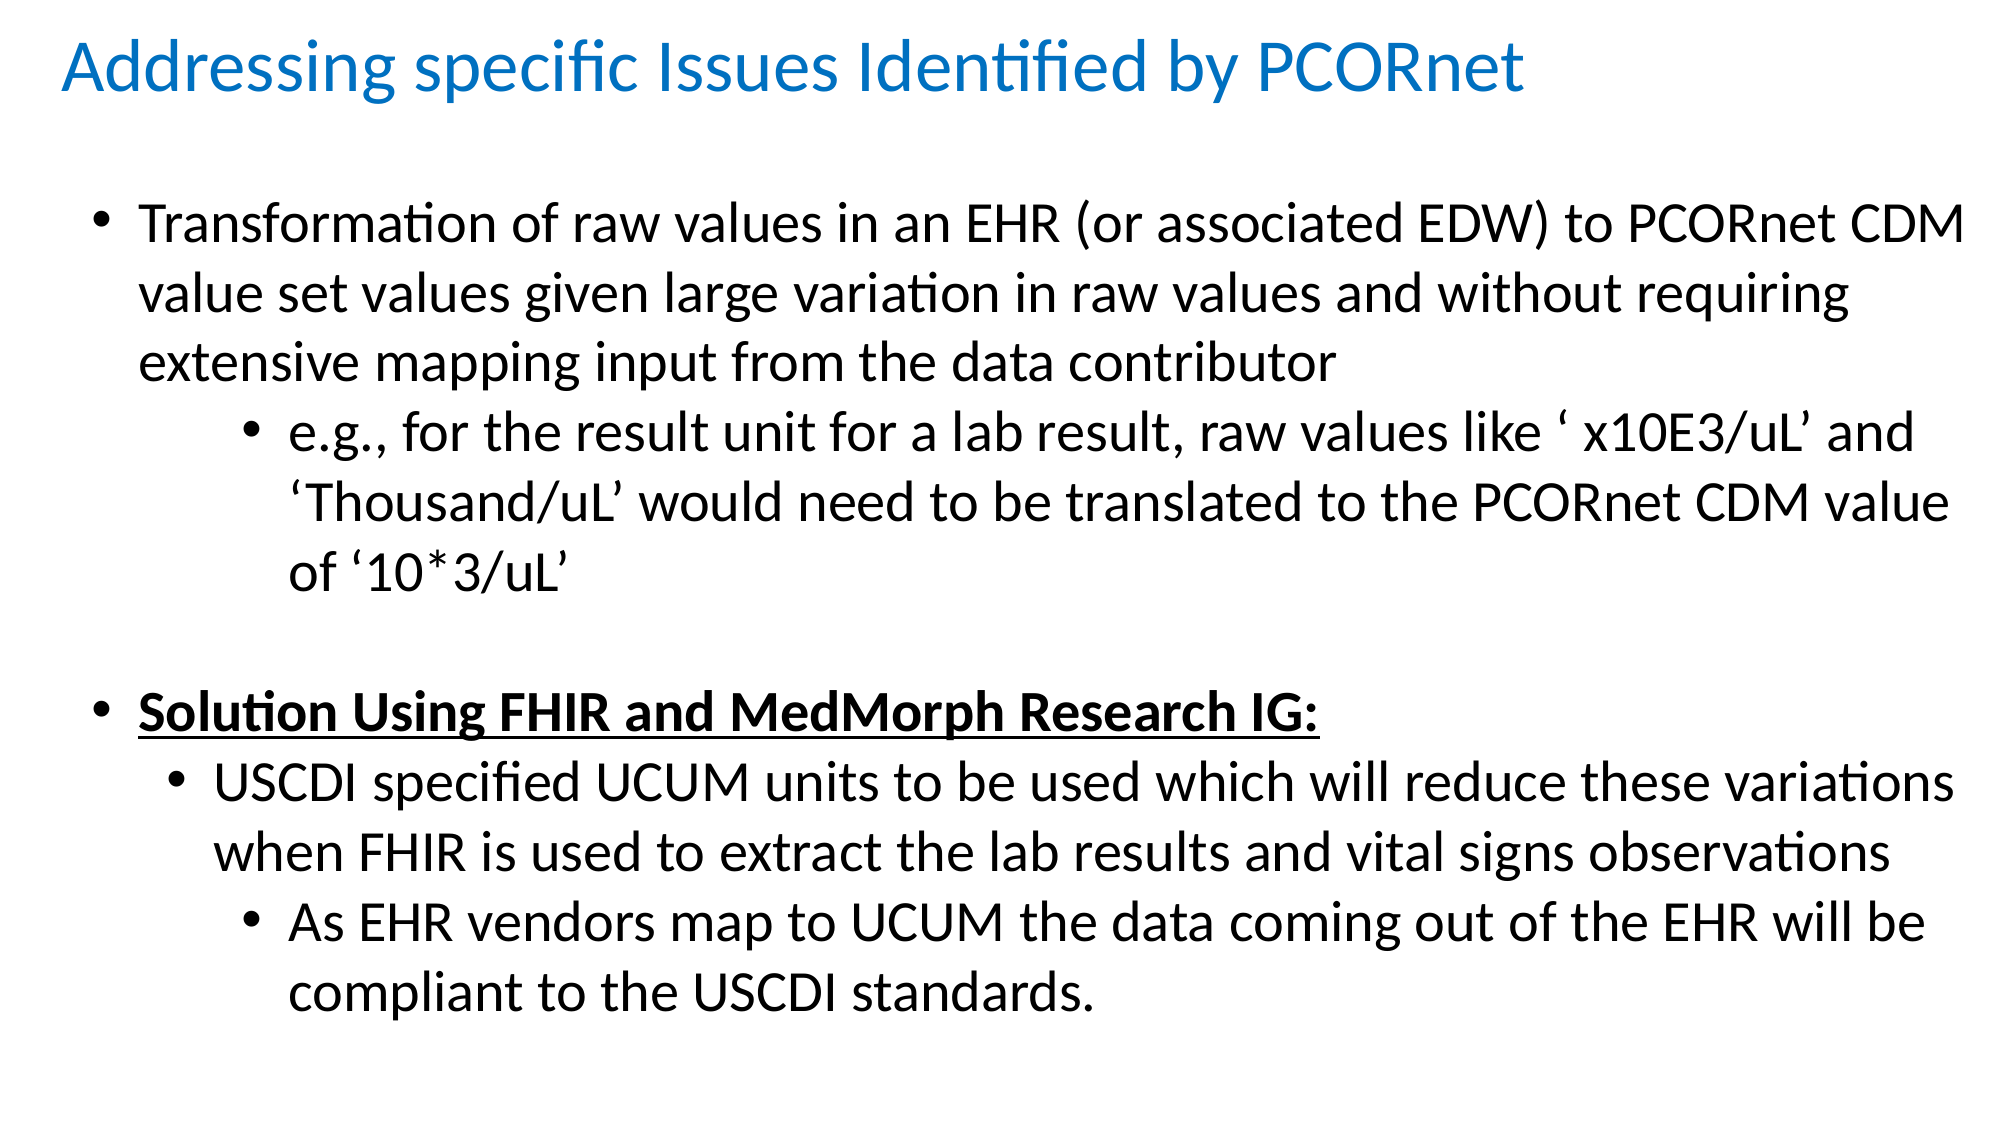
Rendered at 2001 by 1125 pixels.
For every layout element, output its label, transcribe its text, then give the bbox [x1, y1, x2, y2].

text_box Transformation of raw values in an EHR (or associated EDW) to PCORnet CDM value set values given large variation in raw values and without requiring extensive mapping input from the data contributor e.g., for the result unit for a lab result, raw values like ‘ x10E3/uL’ and ‘Thousand/uL’ would need to be translated to the PCORnet CDM value of ‘10*3/uL’ Solution Using FHIR and MedMorph Research IG: USCDI specified UCUM units to be used which will reduce these variations when FHIR is used to extract the lab results and vital signs observations As EHR vendors map to UCUM the data coming out of the EHR will be compliant to the USCDI standards. [76, 176, 1985, 1031]
title Addressing specific Issues Identified by PCORnet [45, 0, 1771, 146]
